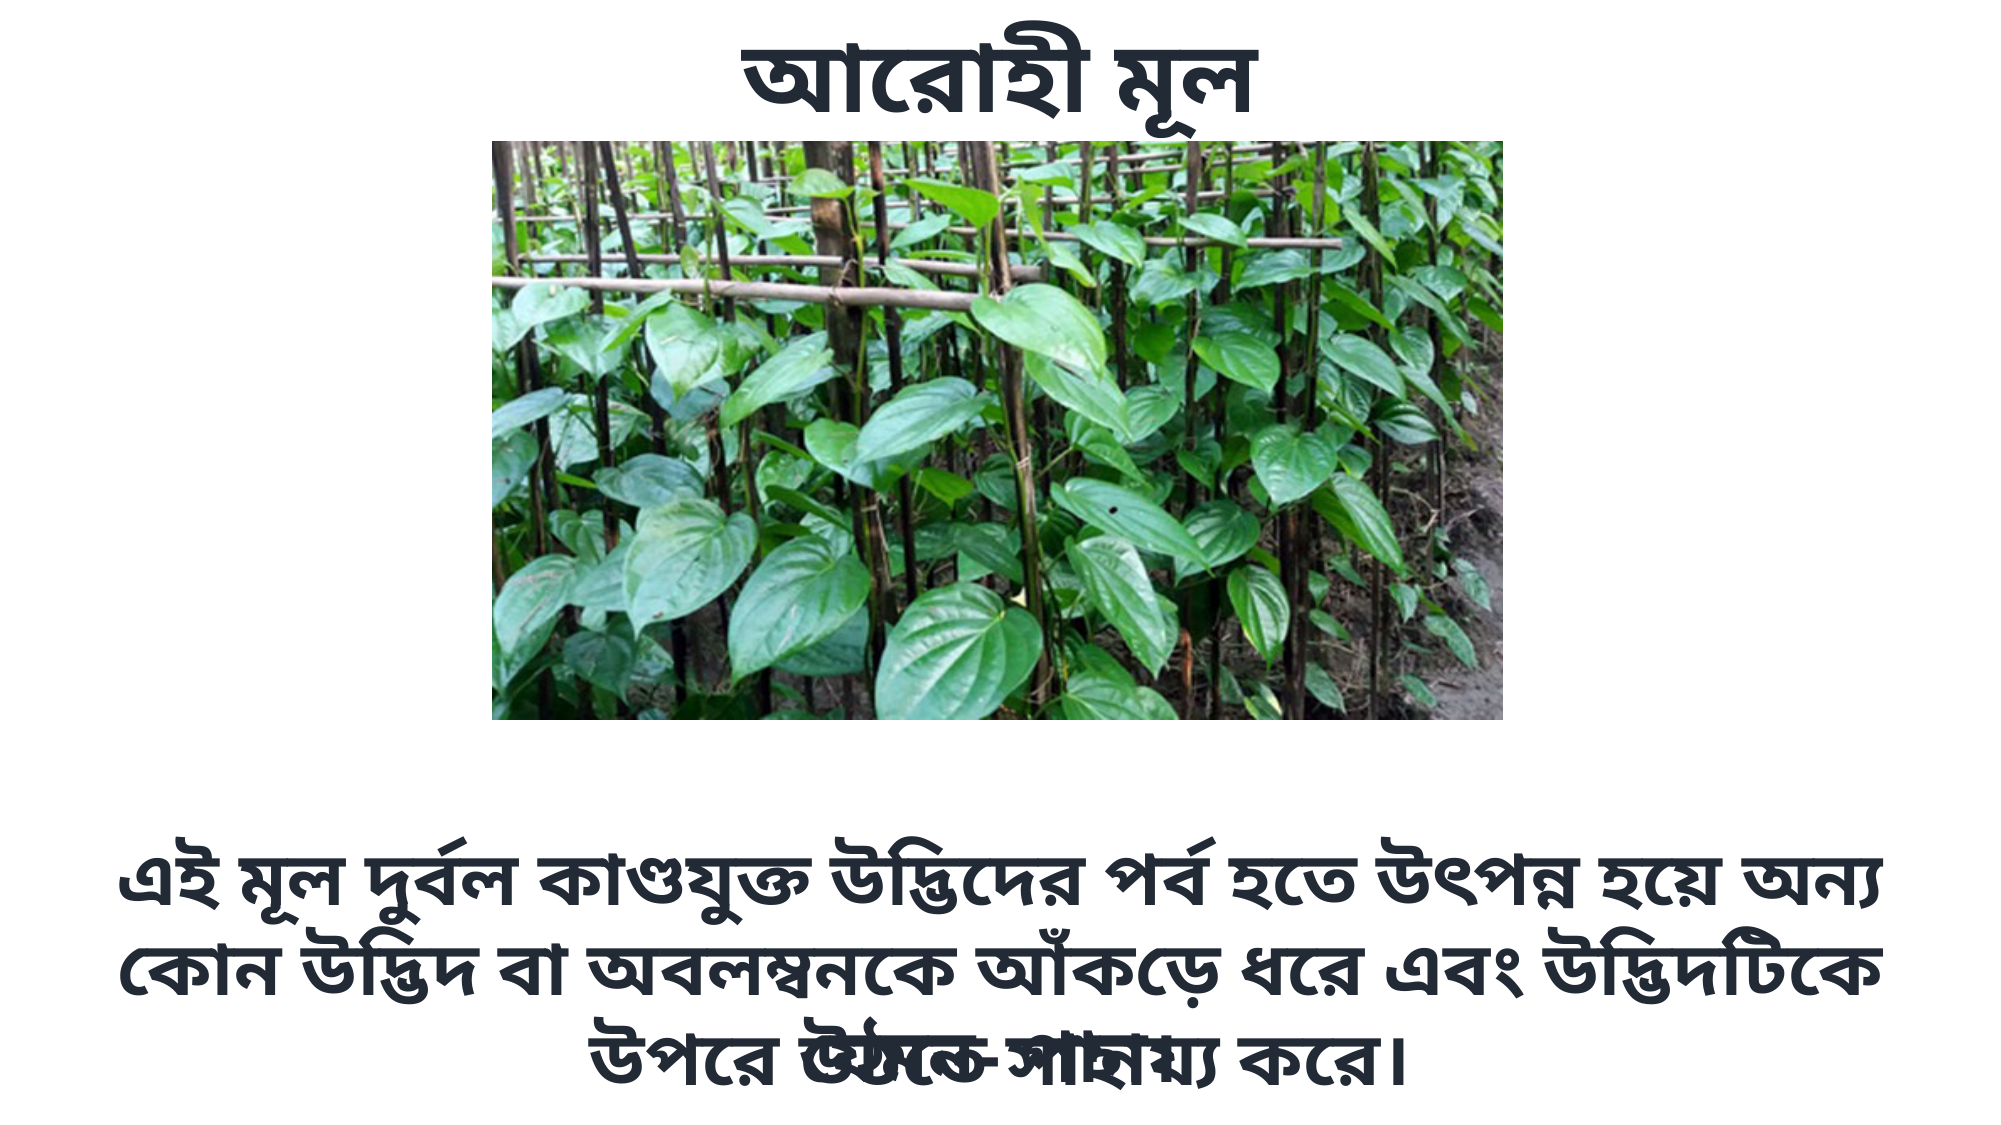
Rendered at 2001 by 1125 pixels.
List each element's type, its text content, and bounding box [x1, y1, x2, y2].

picture [492, 141, 1503, 720]
text_box যেমন- পান। [785, 999, 1193, 1105]
text_box আরোহী মূল [727, 4, 1273, 140]
text_box এই মূল দুর্বল কাণ্ডযুক্ত উদ্ভিদের পর্ব হতে উৎপন্ন হয়ে অন্য কোন উদ্ভিদ বা অবলম্বনকে আঁকড়ে ধরে এবং উদ্ভিদটিকে উপরে উঠতে সাহায্য করে। [31, 823, 1969, 1109]
